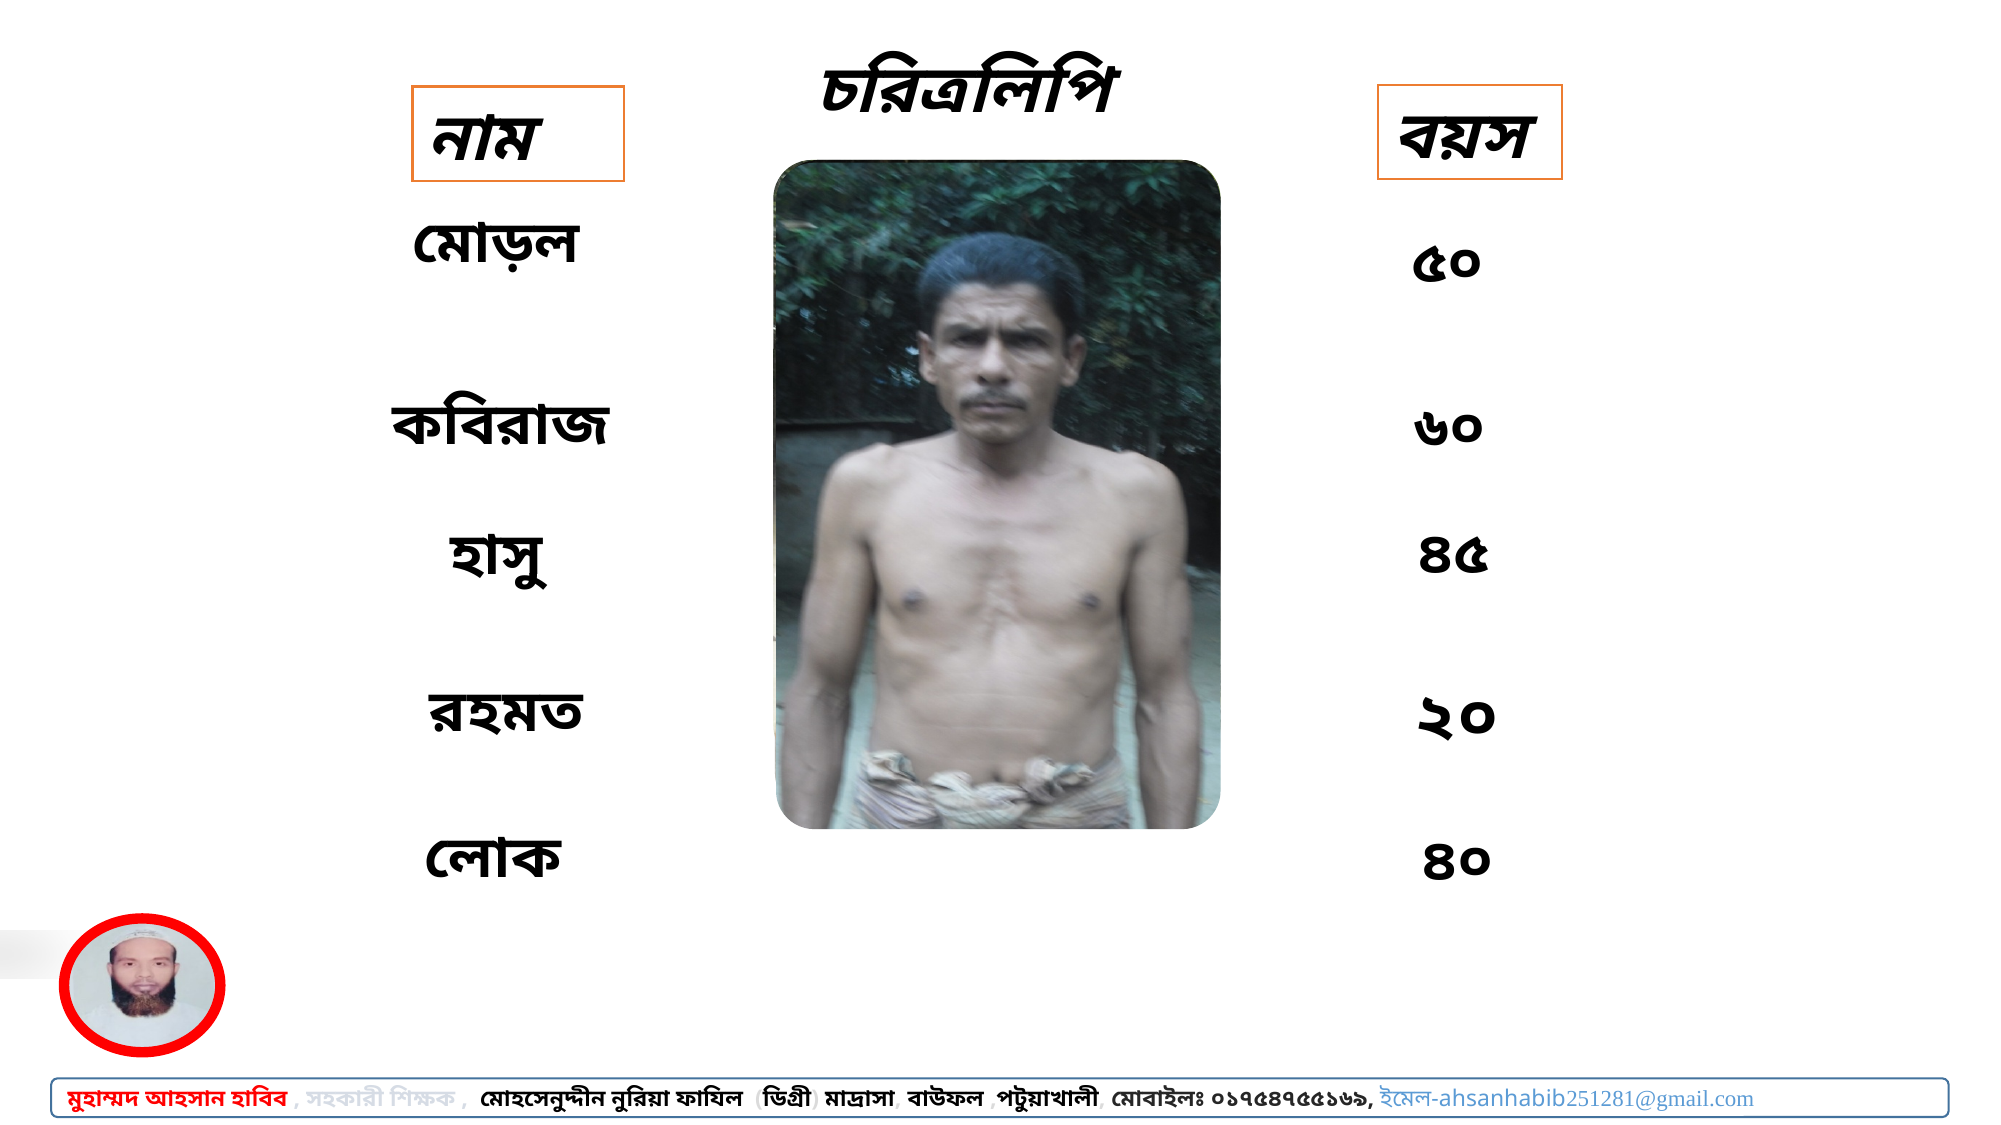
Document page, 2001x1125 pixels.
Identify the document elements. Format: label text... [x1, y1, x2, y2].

text_box ৪৫ [1402, 508, 1505, 593]
text_box ৪০ [1380, 814, 1535, 900]
text_box মুহাম্মদ আহসান হাবিব , সহকারী শিক্ষক , মোহসেনুদ্দীন নুরিয়া ফাযিল (ডিগ্রী) মাদ্রাসা, বাউফল ,পটুয়াখালী, মোবাইলঃ ০১৭৫৪৭৫৫১৬৯, ইমেল-ahsanhabib251281@gmail.com [50, 1077, 1950, 1119]
text_box বয়স [1377, 84, 1563, 180]
text_box ২০ [1400, 665, 1515, 761]
text_box কবিরাজ [377, 378, 625, 464]
text_box মোড়ল [398, 197, 595, 282]
text_box রহমত [415, 665, 599, 751]
text_box চরিত্রলিপি [800, 38, 1126, 134]
text_box নাম [411, 85, 625, 182]
text_box ৫০ [1396, 217, 1499, 302]
picture [773, 159, 1221, 830]
text_box লোক [409, 811, 576, 897]
picture [63, 918, 221, 1053]
text_box হাসু [435, 509, 558, 594]
text_box ৬০ [1398, 381, 1501, 467]
